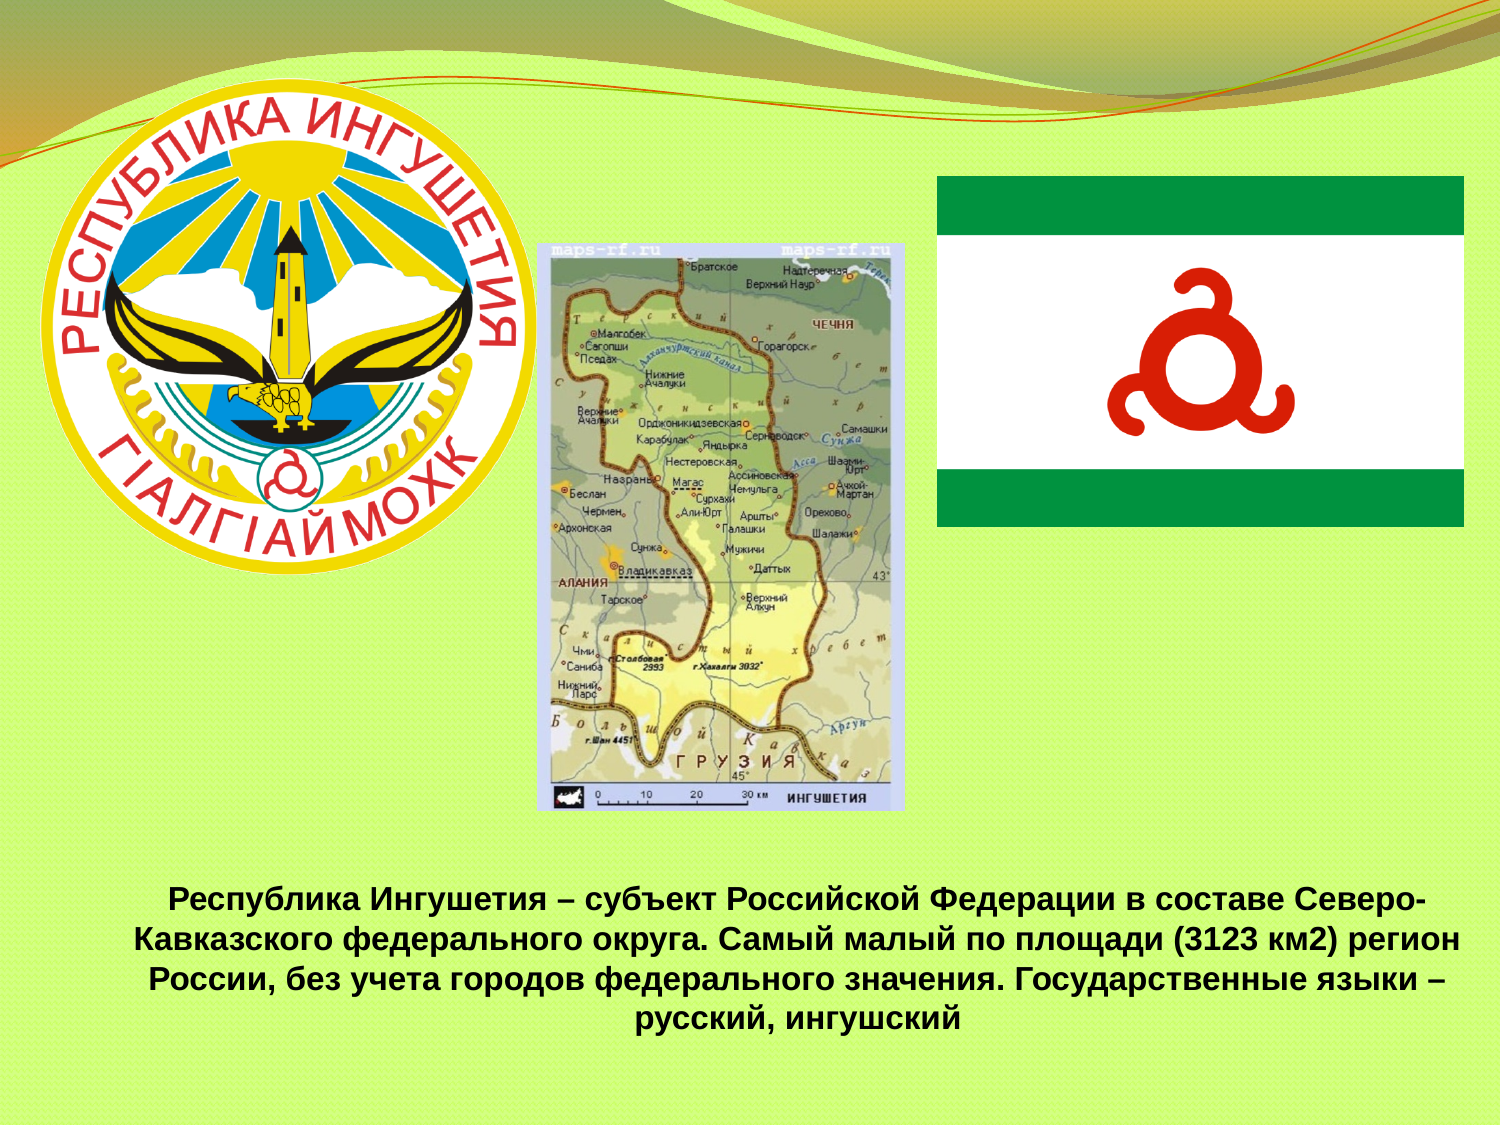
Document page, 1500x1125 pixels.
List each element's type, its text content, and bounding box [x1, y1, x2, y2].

list Республика Ингушетия – субъект Российской Федерации в составе Северо-Кавказского федерального округа. Самый малый по площади (3123 км2) регион России, без учета городов федерального значения. Государственные языки – русский, ингушский [112, 869, 1484, 1064]
picture [39, 77, 905, 811]
picture [936, 176, 1464, 528]
